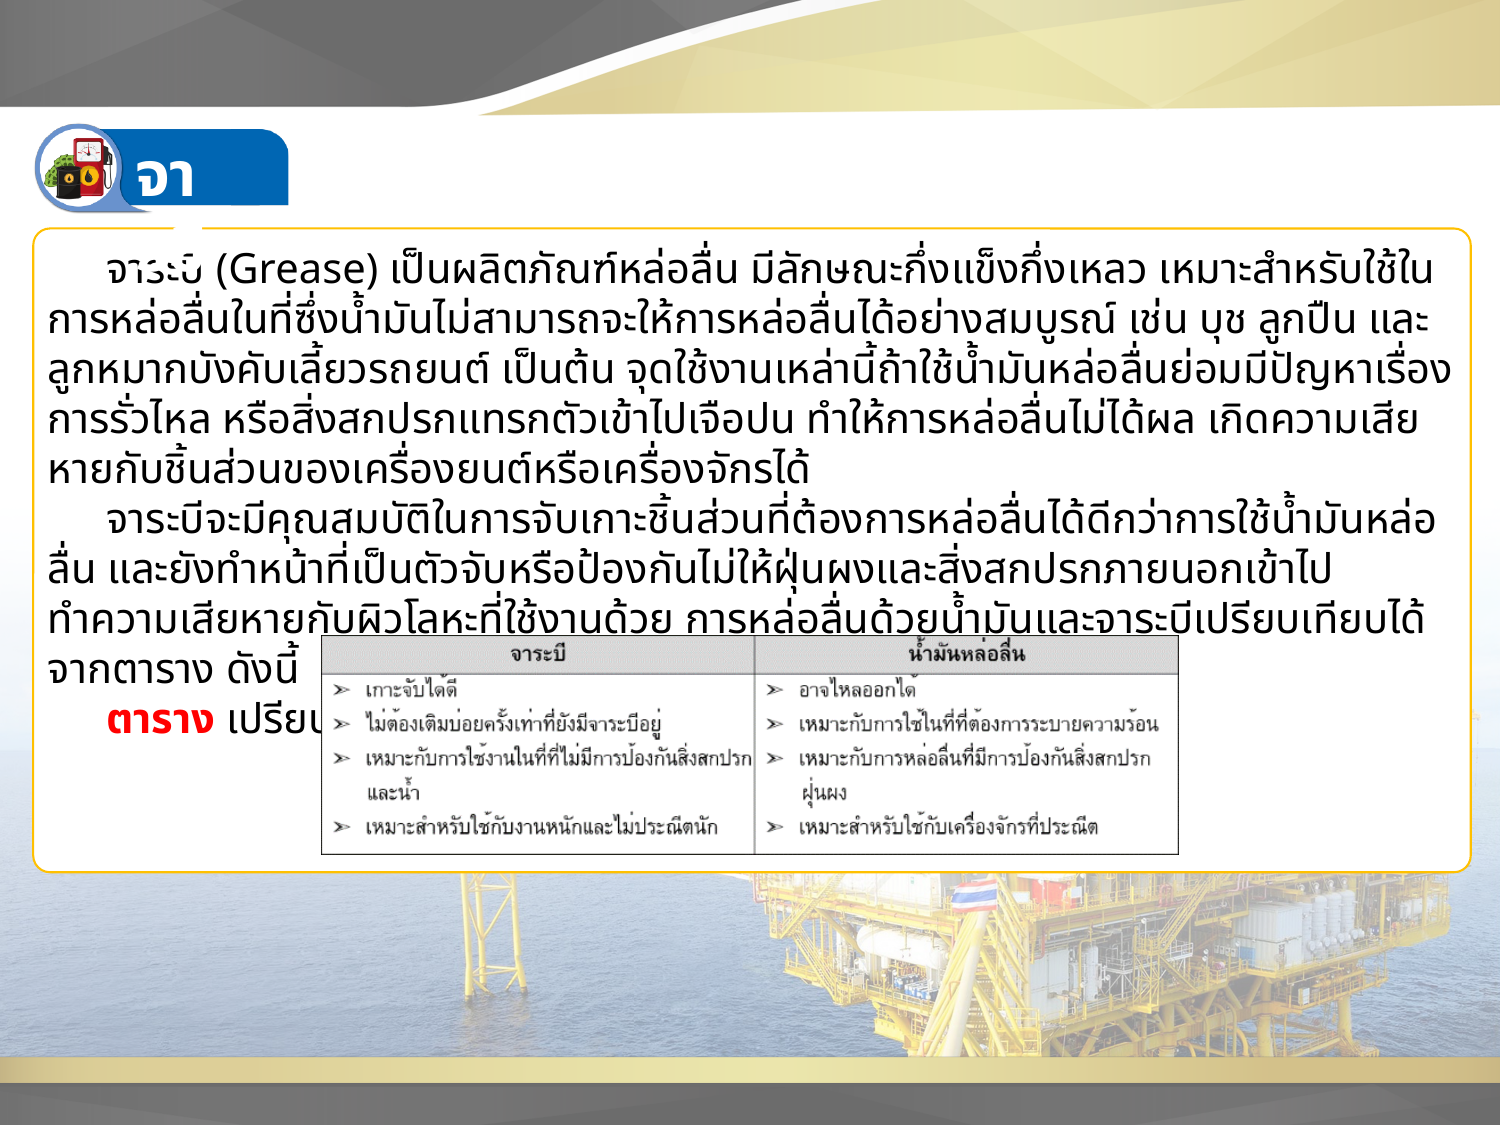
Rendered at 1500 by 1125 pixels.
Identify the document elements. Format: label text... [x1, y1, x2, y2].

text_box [33, 122, 289, 214]
text_box [32, 750, 1472, 874]
picture [321, 635, 1179, 855]
text_box จารบี [0, 0, 1500, 1125]
text_box [260, 227, 1467, 233]
text_box จารบี [120, 214, 260, 291]
text_box [37, 227, 120, 233]
text_box จาระบี (Grease) เป็นผลิตภัณฑ์หล่อลื่น มีลักษณะกึ่งแข็งกึ่งเหลว เหมาะสำหรับใช้ในการหล่อลื่นในที่ซึ่งน้ำมันไม่สามารถจะให้การหล่อลื่นได้อย่างสมบูรณ์ เช่น บุช ลูกปืน และลูกหมากบังคับเลี้ยวรถยนต์ เป็นต้น จุดใช้งานเหล่านี้ถ้าใช้น้ำมันหล่อลื่นย่อมมีปัญหาเรื่องการรั่วไหล หรือสิ่งสกปรกแทรกตัวเข้าไปเจือปน ทำให้การหล่อลื่นไม่ได้ผล เกิดความเสียหายกับชิ้นส่วนของเครื่องยนต์หรือเครื่องจักรได้ จาระบีจะมีคุณสมบัติในการจับเกาะชิ้นส่วนที่ต้องการหล่อลื่นได้ดีกว่าการใช้น้ำมันหล่อลื่น และยังทำหน้าที่เป็นตัวจับหรือป้องกันไม่ให้ฝุ่นผงและสิ่งสกปรกภายนอกเข้าไปทำความเสียหายกับผิวโลหะที่ใช้งานด้วย การหล่อลื่นด้วยน้ำมันและจาระบีเปรียบเทียบได้จากตาราง ดังนี้ ตาราง เปรียบเทียบการใช้จาระบีกับน้ำมันหล่อลื่น [32, 233, 1472, 750]
